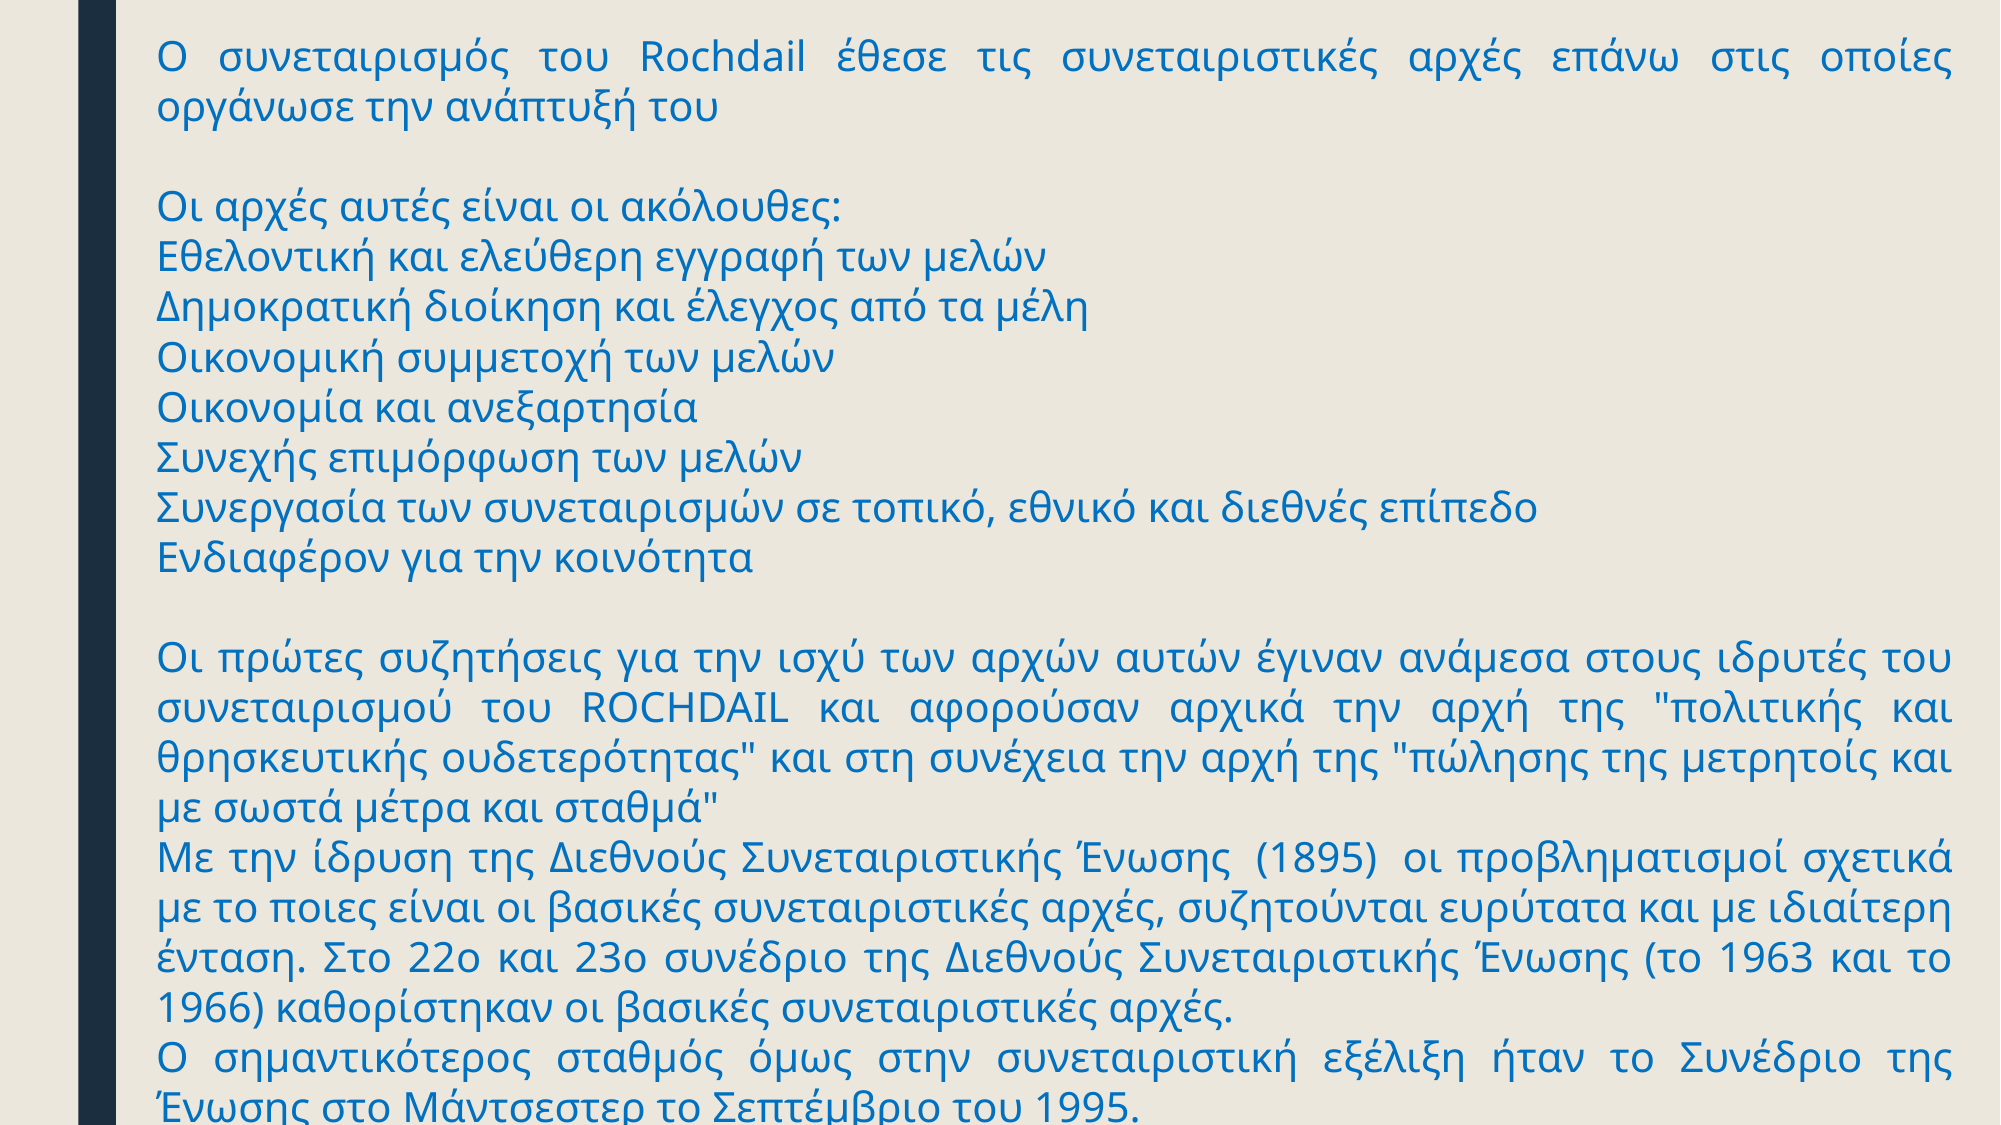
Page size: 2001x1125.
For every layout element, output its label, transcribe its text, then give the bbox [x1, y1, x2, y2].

text_box Ο συνεταιρισμός του Rochdail έθεσε τις συνεταιριστικές αρχές επάνω στις οποίες οργάνωσε την ανάπτυξή του Οι αρχές αυτές είναι οι ακόλουθες: Εθελοντική και ελεύθερη εγγραφή των μελών Δημοκρατική διοίκηση και έλεγχος από τα μέλη Οικονομική συμμετοχή των μελών Οικονομία και ανεξαρτησία Συνεχής επιμόρφωση των μελών Συνεργασία των συνεταιρισμών σε τοπικό, εθνικό και διεθνές επίπεδο Ενδιαφέρον για την κοινότητα Οι πρώτες συζητήσεις για την ισχύ των αρχών αυτών έγιναν ανάμεσα στους ιδρυτές του συνεταιρισμού του ROCHDAIL και αφορούσαν αρχικά την αρχή της "πολιτικής και θρησκευτικής ουδετερότητας" και στη συνέχεια την αρχή της "πώλησης της μετρητοίς και με σωστά μέτρα και σταθμά" Με την ίδρυση της Διεθνούς Συνεταιριστικής Ένωσης (1895) οι προβληματισμοί σχετικά με το ποιες είναι οι βασικές συνεταιριστικές αρχές, συζητούνται ευρύτατα και με ιδιαίτερη ένταση. Στο 22ο και 23ο συνέδριο της Διεθνούς Συνεταιριστικής Ένωσης (το 1963 και το 1966) καθορίστηκαν οι βασικές συνεταιριστικές αρχές. Ο σημαντικότερος σταθμός όμως στην συνεταιριστική εξέλιξη ήταν το Συνέδριο της Ένωσης στο Μάντσεστερ το Σεπτέμβριο του 1995. [141, 22, 1969, 1125]
